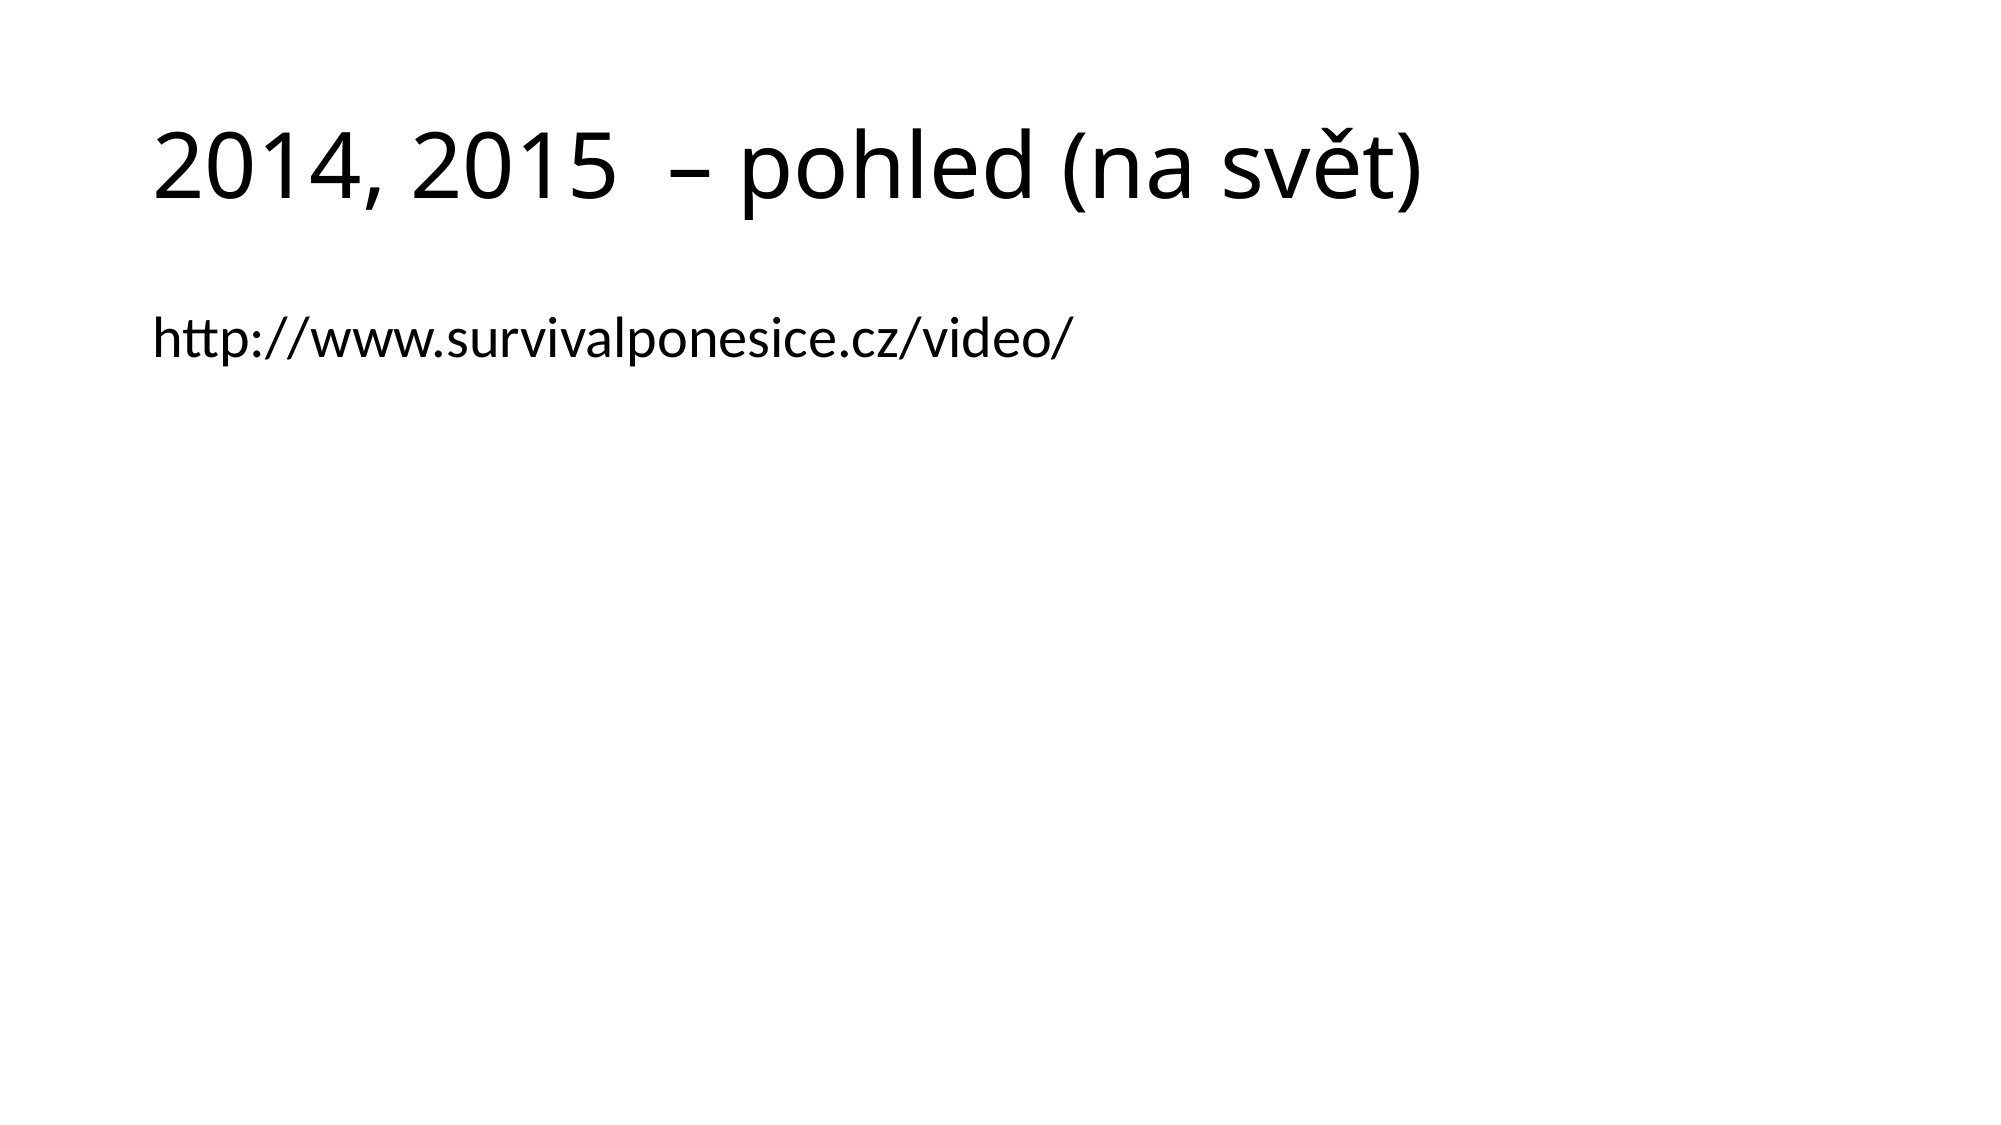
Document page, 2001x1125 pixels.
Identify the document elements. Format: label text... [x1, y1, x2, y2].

list http://www.survivalponesice.cz/video/ [137, 299, 1863, 1014]
title 2014, 2015 – pohled (na svět) [137, 59, 1863, 278]
